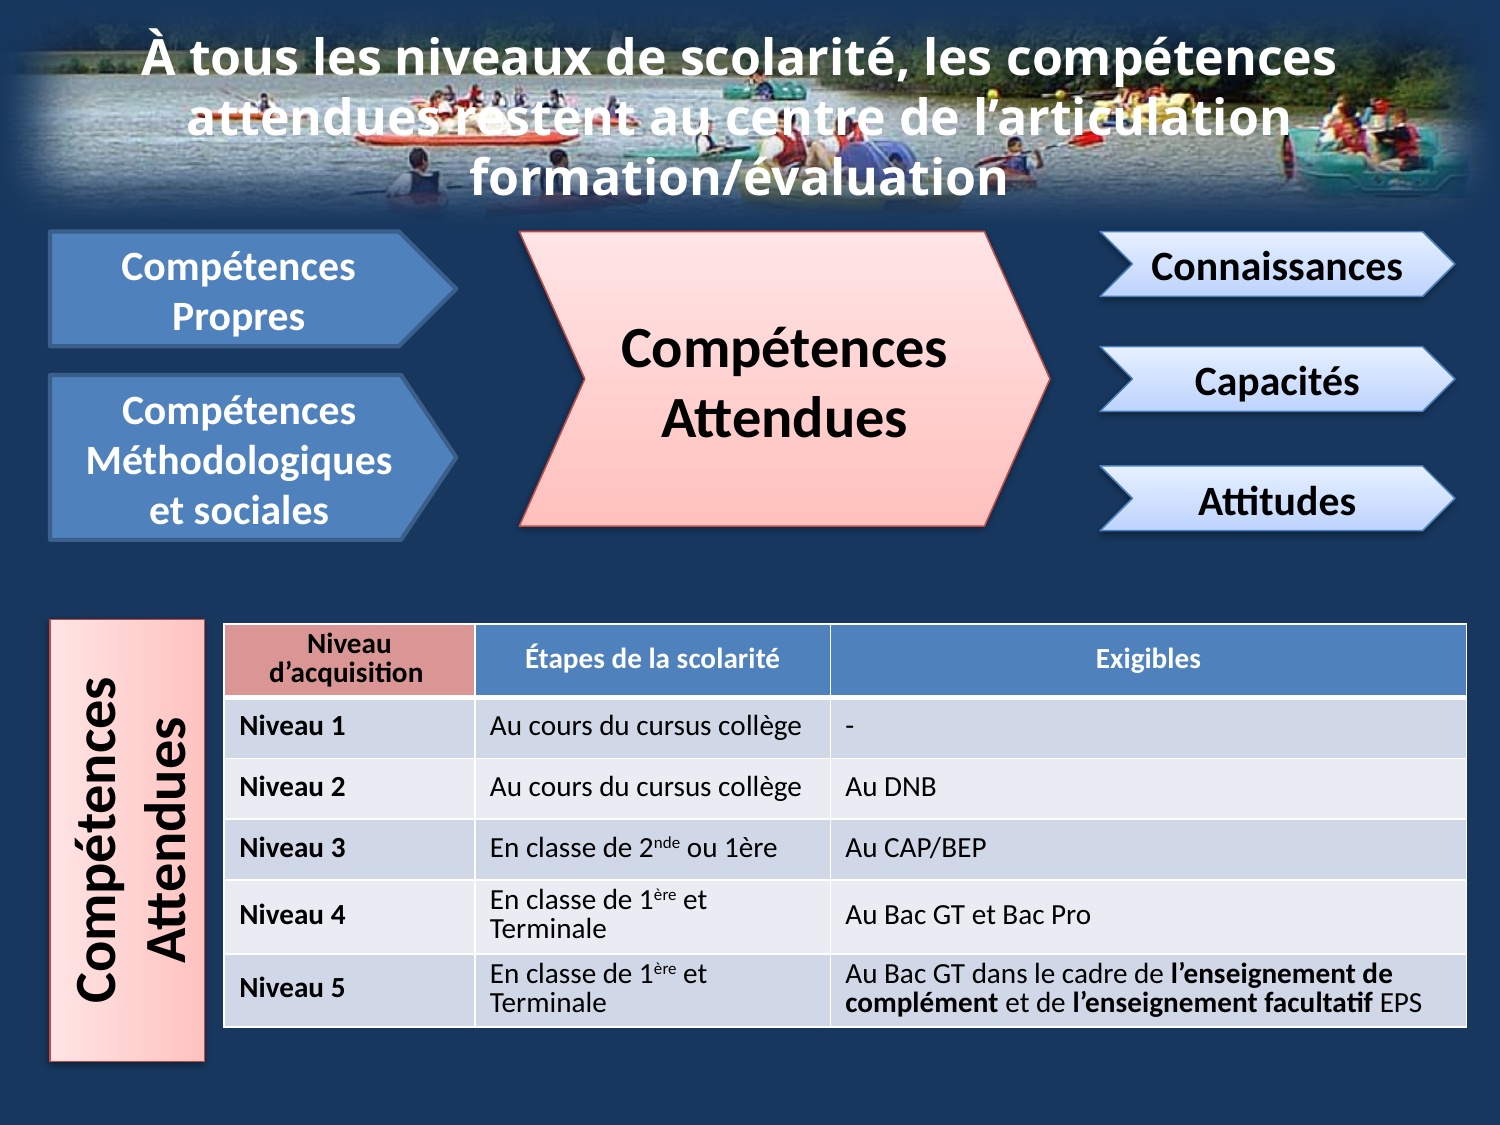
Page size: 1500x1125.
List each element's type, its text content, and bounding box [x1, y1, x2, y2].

table_cell En classe de 1ère et Terminale [476, 881, 830, 953]
table_cell Au Bac GT et Bac Pro [831, 881, 1466, 953]
title À tous les niveaux de scolarité, les compétences attendues restent au centre de l’articulation formation/évaluation [0, 0, 1480, 232]
table_cell Niveau 1 [225, 700, 474, 758]
table_cell Au Bac GT dans le cadre de l’enseignement de complément et de l’enseignement facultatif EPS [831, 955, 1466, 1026]
table_cell Niveau 2 [225, 759, 474, 818]
table_header Étapes de la scolarité [476, 625, 830, 695]
table_cell - [831, 700, 1466, 758]
table_cell Au DNB [831, 759, 1466, 818]
table_cell En classe de 2nde ou 1ère [476, 820, 830, 879]
table_header Niveau d’acquisition [225, 625, 474, 695]
text_box Compétences Attendues [49, 619, 205, 1062]
text_box Compétences Propres [47, 229, 459, 349]
table_header Exigibles [831, 625, 1466, 695]
text_box Attitudes [1099, 465, 1456, 532]
text_box Capacités [1099, 345, 1456, 413]
table_cell Au cours du cursus collège [476, 700, 830, 758]
table_cell Niveau 5 [225, 955, 474, 1026]
text_box Connaissances [1099, 230, 1456, 298]
table_cell Niveau 4 [225, 881, 474, 953]
table_cell En classe de 1ère et Terminale [476, 955, 830, 1026]
table_cell Niveau 3 [225, 820, 474, 879]
table_cell Au CAP/BEP [831, 820, 1466, 879]
text_box Compétences Attendues [518, 230, 1051, 527]
text_box Compétences Méthodologiques et sociales [47, 372, 459, 542]
table_cell Au cours du cursus collège [476, 759, 830, 818]
